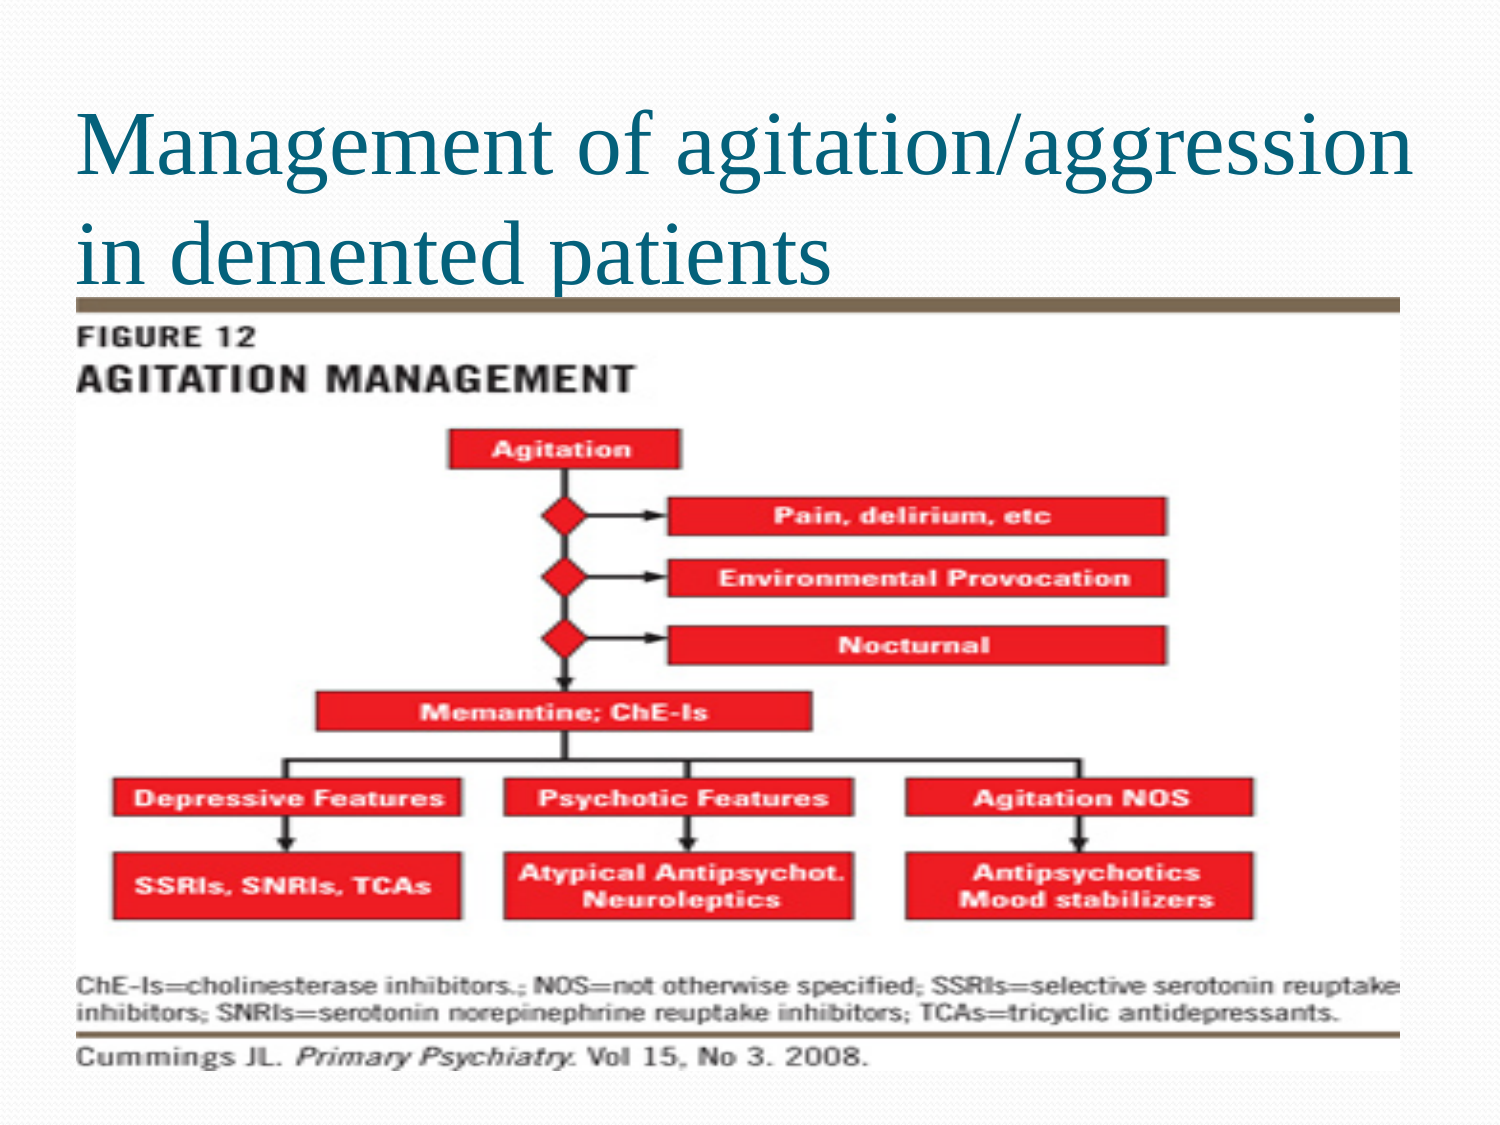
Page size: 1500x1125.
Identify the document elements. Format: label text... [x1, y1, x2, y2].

title Management of agitation/aggression in demented patients [75, 115, 1425, 304]
picture [76, 297, 1400, 1071]
